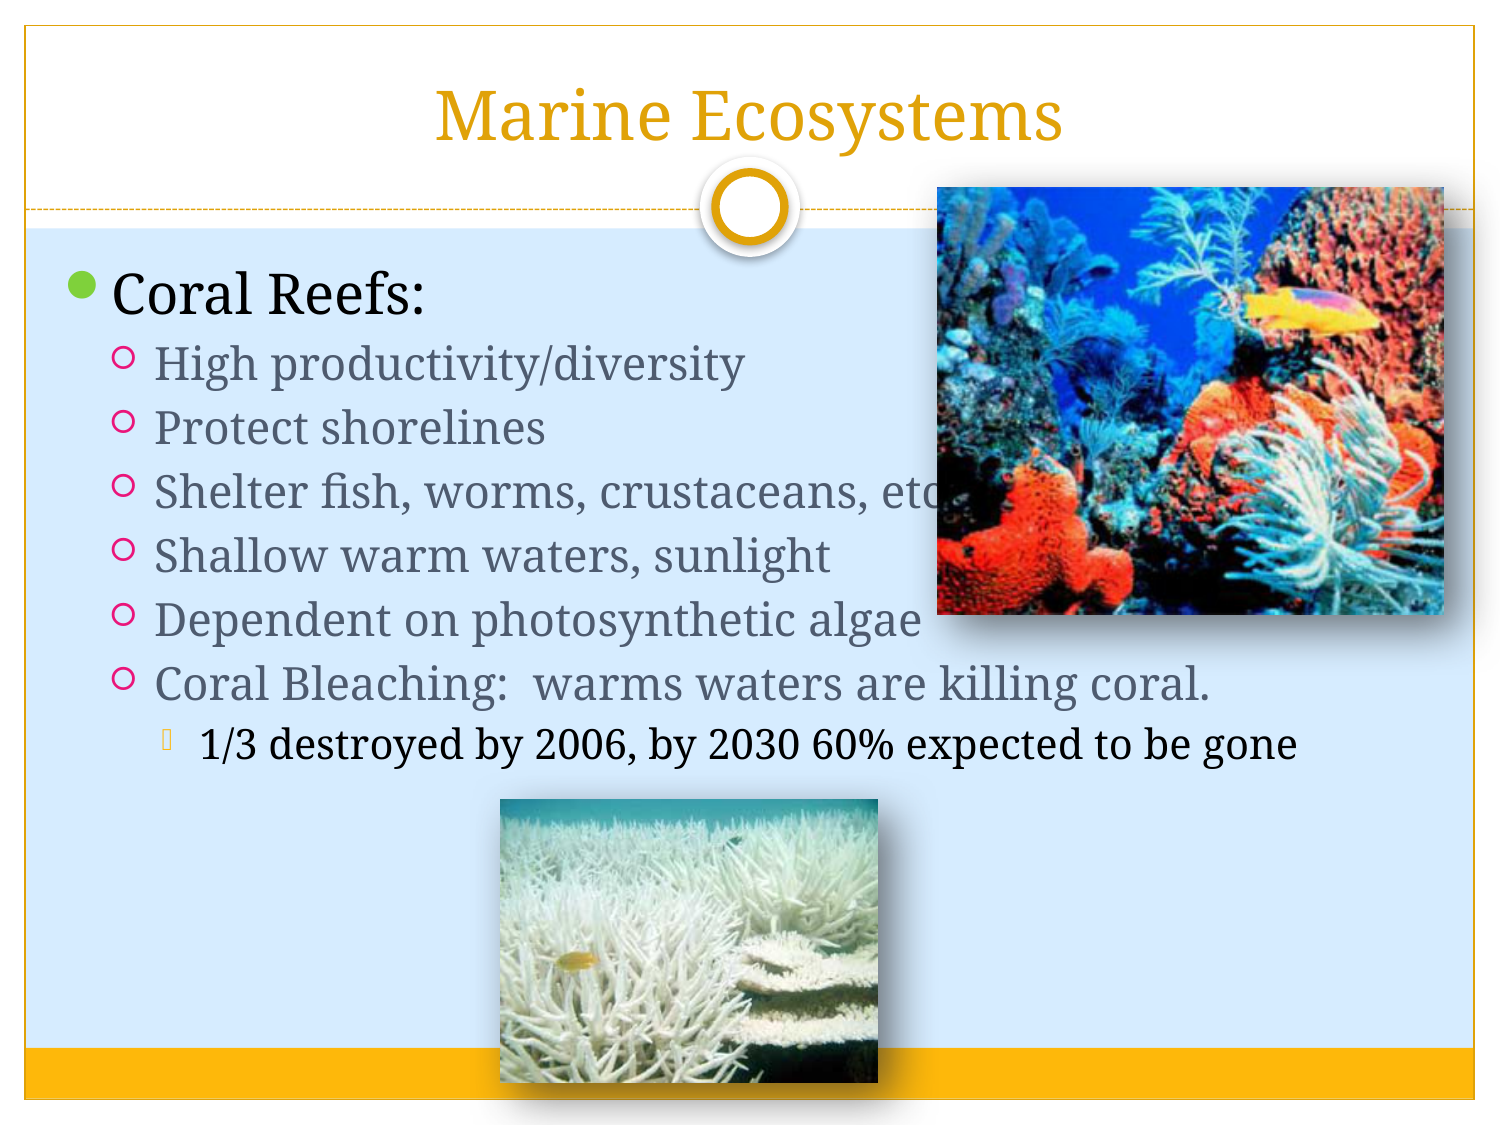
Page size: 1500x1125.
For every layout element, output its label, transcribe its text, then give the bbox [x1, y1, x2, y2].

list Coral Reefs: High productivity/diversity Protect shorelines Shelter fish, worms, crustaceans, etc. Shallow warm waters, sunlight Dependent on photosynthetic algae Coral Bleaching: warms waters are killing coral. 1/3 destroyed by 2006, by 2030 60% expected to be gone [49, 250, 1445, 1001]
picture [937, 187, 1444, 615]
title Marine Ecosystems [49, 37, 1450, 162]
picture [499, 799, 878, 1084]
